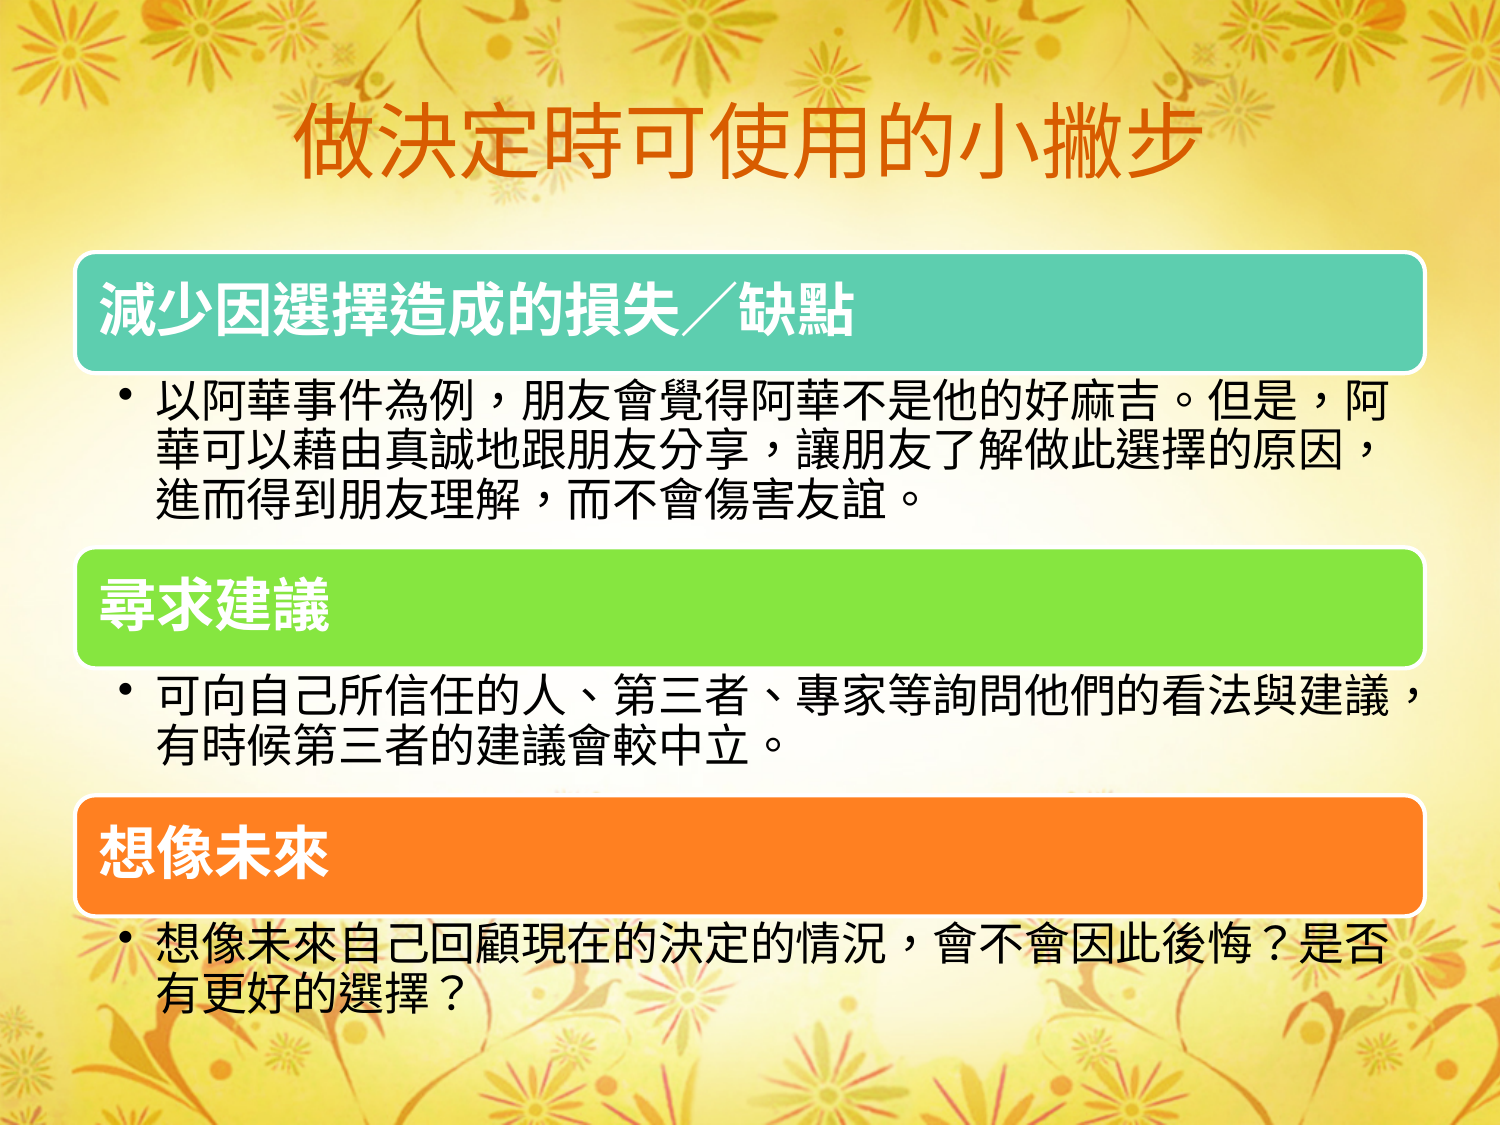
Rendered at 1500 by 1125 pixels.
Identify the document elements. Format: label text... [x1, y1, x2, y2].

picture [0, 0, 1500, 1125]
text_box 減少因選擇造成的損失／缺點 [72, 250, 1428, 373]
text_box 尋求建議 [72, 545, 1428, 668]
text_box 以阿華事件為例，朋友會覺得阿華不是他的好麻吉。但是，阿華可以藉由真誠地跟朋友分享，讓朋友了解做此選擇的原因，進而得到朋友理解，而不會傷害友誼。 [74, 373, 1425, 558]
title 做決定時可使用的小撇步 [273, 38, 1227, 240]
text_box 可向自己所信任的人、第三者、專家等詢問他們的看法與建議，有時候第三者的建議會較中立。 [74, 668, 1425, 799]
text_box 想像未來自己回顧現在的決定的情況，會不會因此後悔？是否有更好的選擇？ [74, 916, 1425, 1047]
text_box 想像未來 [72, 793, 1428, 916]
